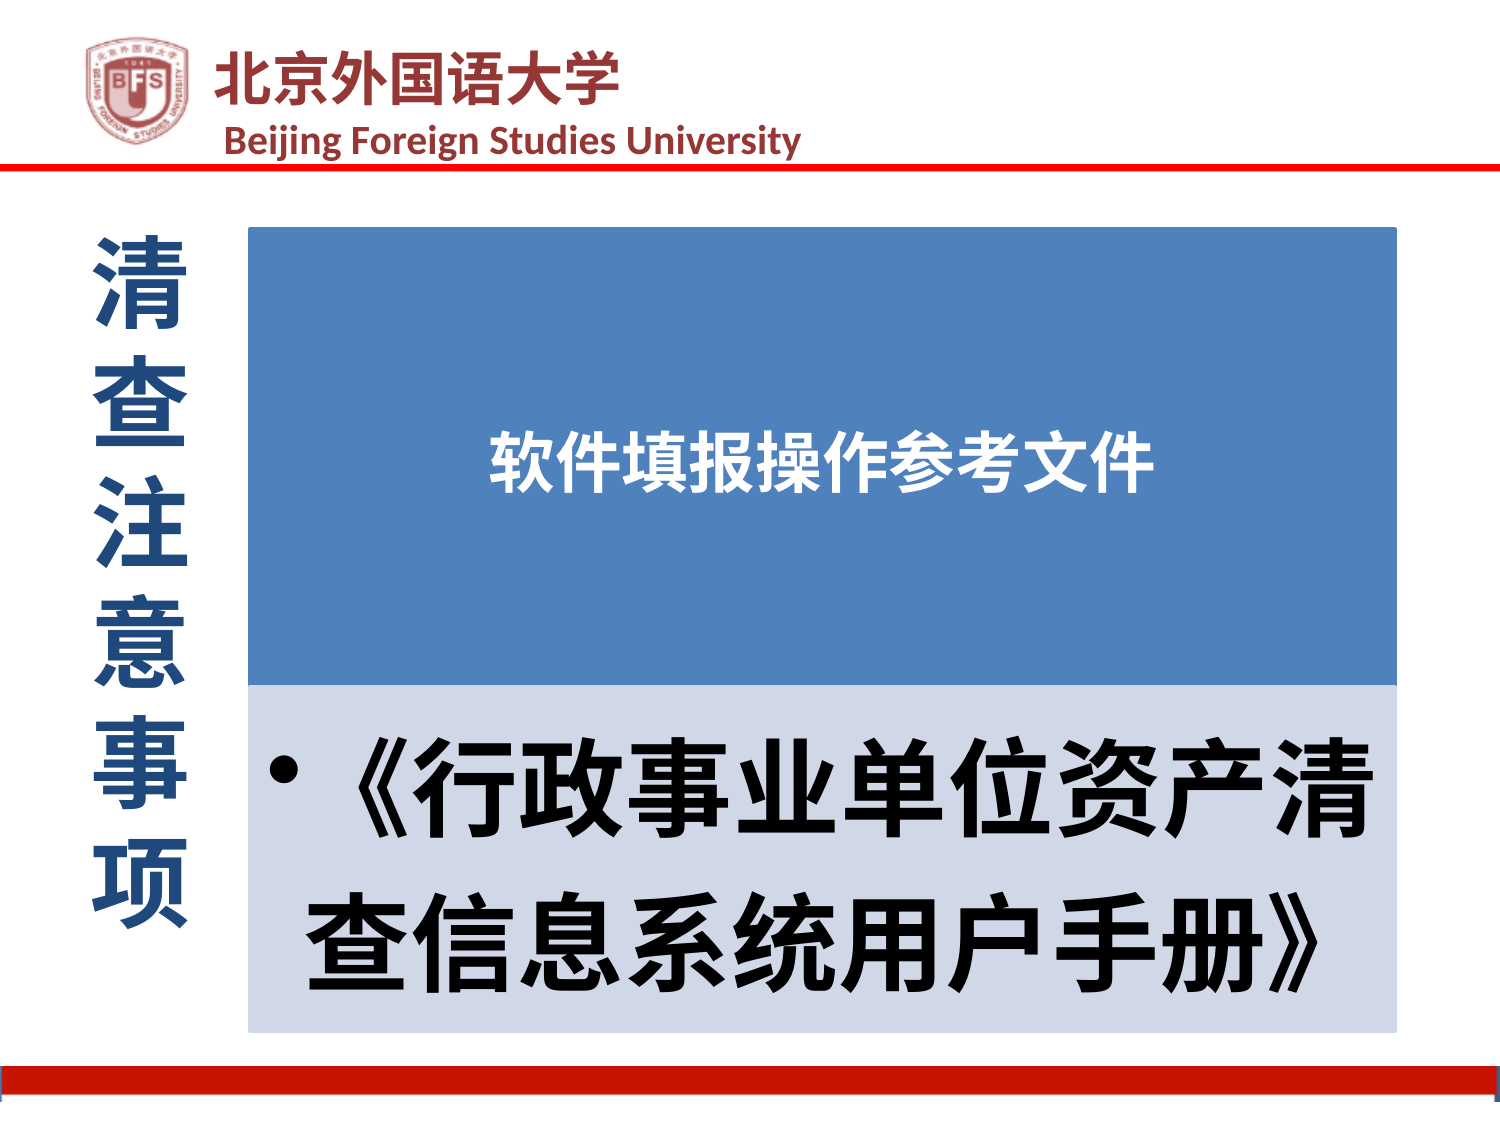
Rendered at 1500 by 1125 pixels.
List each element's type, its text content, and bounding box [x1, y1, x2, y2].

text_box 清查注意事项 [23, 199, 258, 961]
text_box [0, 162, 1500, 174]
picture [58, 23, 217, 156]
text_box 北京外国语大学 Beijing Foreign Studies University [220, 35, 973, 162]
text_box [249, 228, 1395, 1032]
picture [0, 1066, 1500, 1102]
